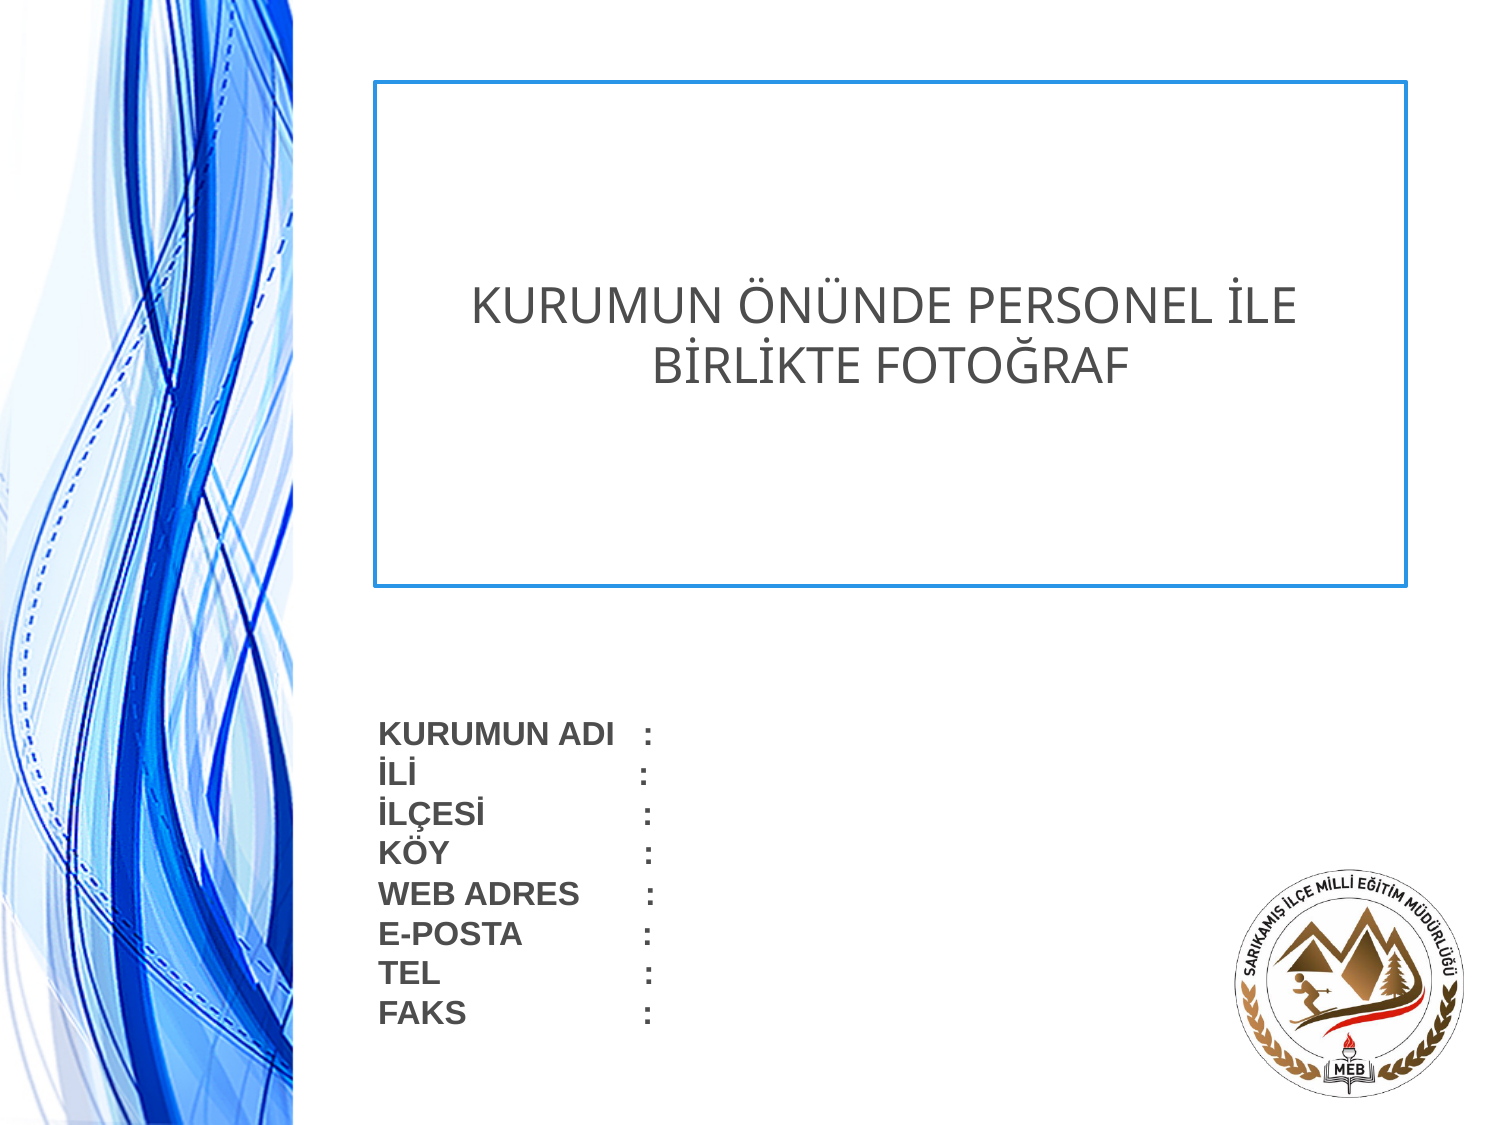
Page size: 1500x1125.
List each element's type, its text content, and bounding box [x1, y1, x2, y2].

text_box KURUMUN ADI : İLİ : İLÇESİ : KÖY : WEB ADRES : E-POSTA : TEL : FAKS : [363, 704, 1500, 1079]
text_box KURUMUN ÖNÜNDE PERSONEL İLE BİRLİKTE FOTOĞRAF [373, 80, 1408, 588]
picture [0, 0, 1500, 1125]
